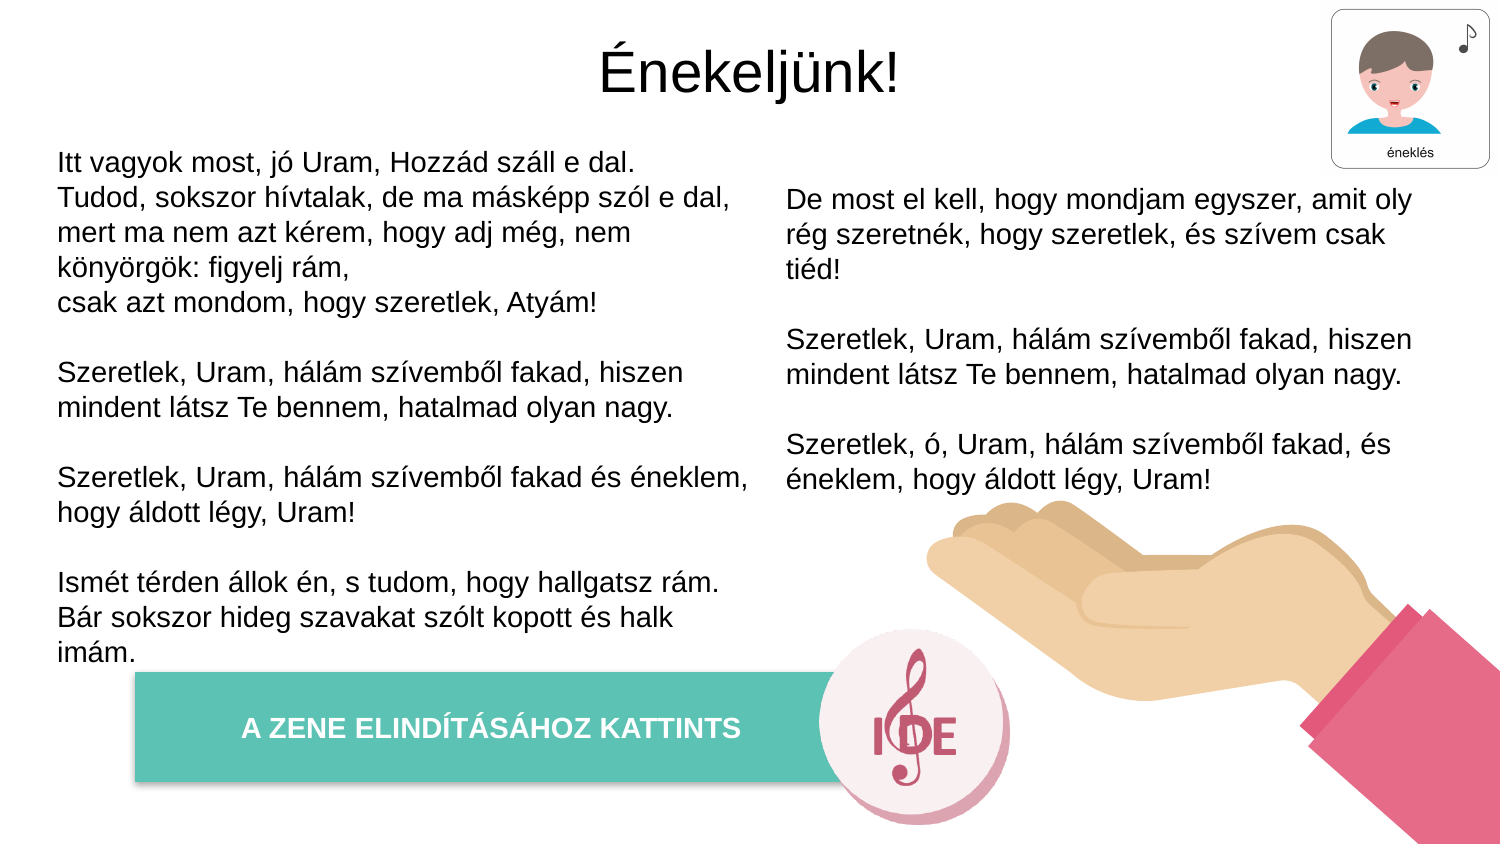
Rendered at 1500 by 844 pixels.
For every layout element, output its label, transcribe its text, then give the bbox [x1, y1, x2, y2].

text_box De most el kell, hogy mondjam egyszer, amit oly rég szeretnék, hogy szeretlek, és szívem csak tiéd! Szeretlek, Uram, hálám szívemből fakad, hiszen mindent látsz Te bennem, hatalmad olyan nagy. Szeretlek, ó, Uram, hálám szívemből fakad, és éneklem, hogy áldott légy, Uram! [771, 137, 1458, 503]
picture [819, 629, 1010, 825]
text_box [922, 500, 1500, 844]
title Énekeljünk! [117, 30, 1315, 109]
picture [1320, 0, 1500, 179]
text_box a zene elindításához kattints [135, 672, 814, 782]
text_box Itt vagyok most, jó Uram, Hozzád száll e dal. Tudod, sokszor hívtalak, de ma másképp szól e dal, mert ma nem azt kérem, hogy adj még, nem könyörgök: figyelj rám, csak azt mondom, hogy szeretlek, Atyám! Szeretlek, Uram, hálám szívemből fakad, hiszen mindent látsz Te bennem, hatalmad olyan nagy. Szeretlek, Uram, hálám szívemből fakad és éneklem, hogy áldott légy, Uram! Ismét térden állok én, s tudom, hogy hallgatsz rám. Bár sokszor hideg szavakat szólt kopott és halk imám. [42, 136, 771, 676]
